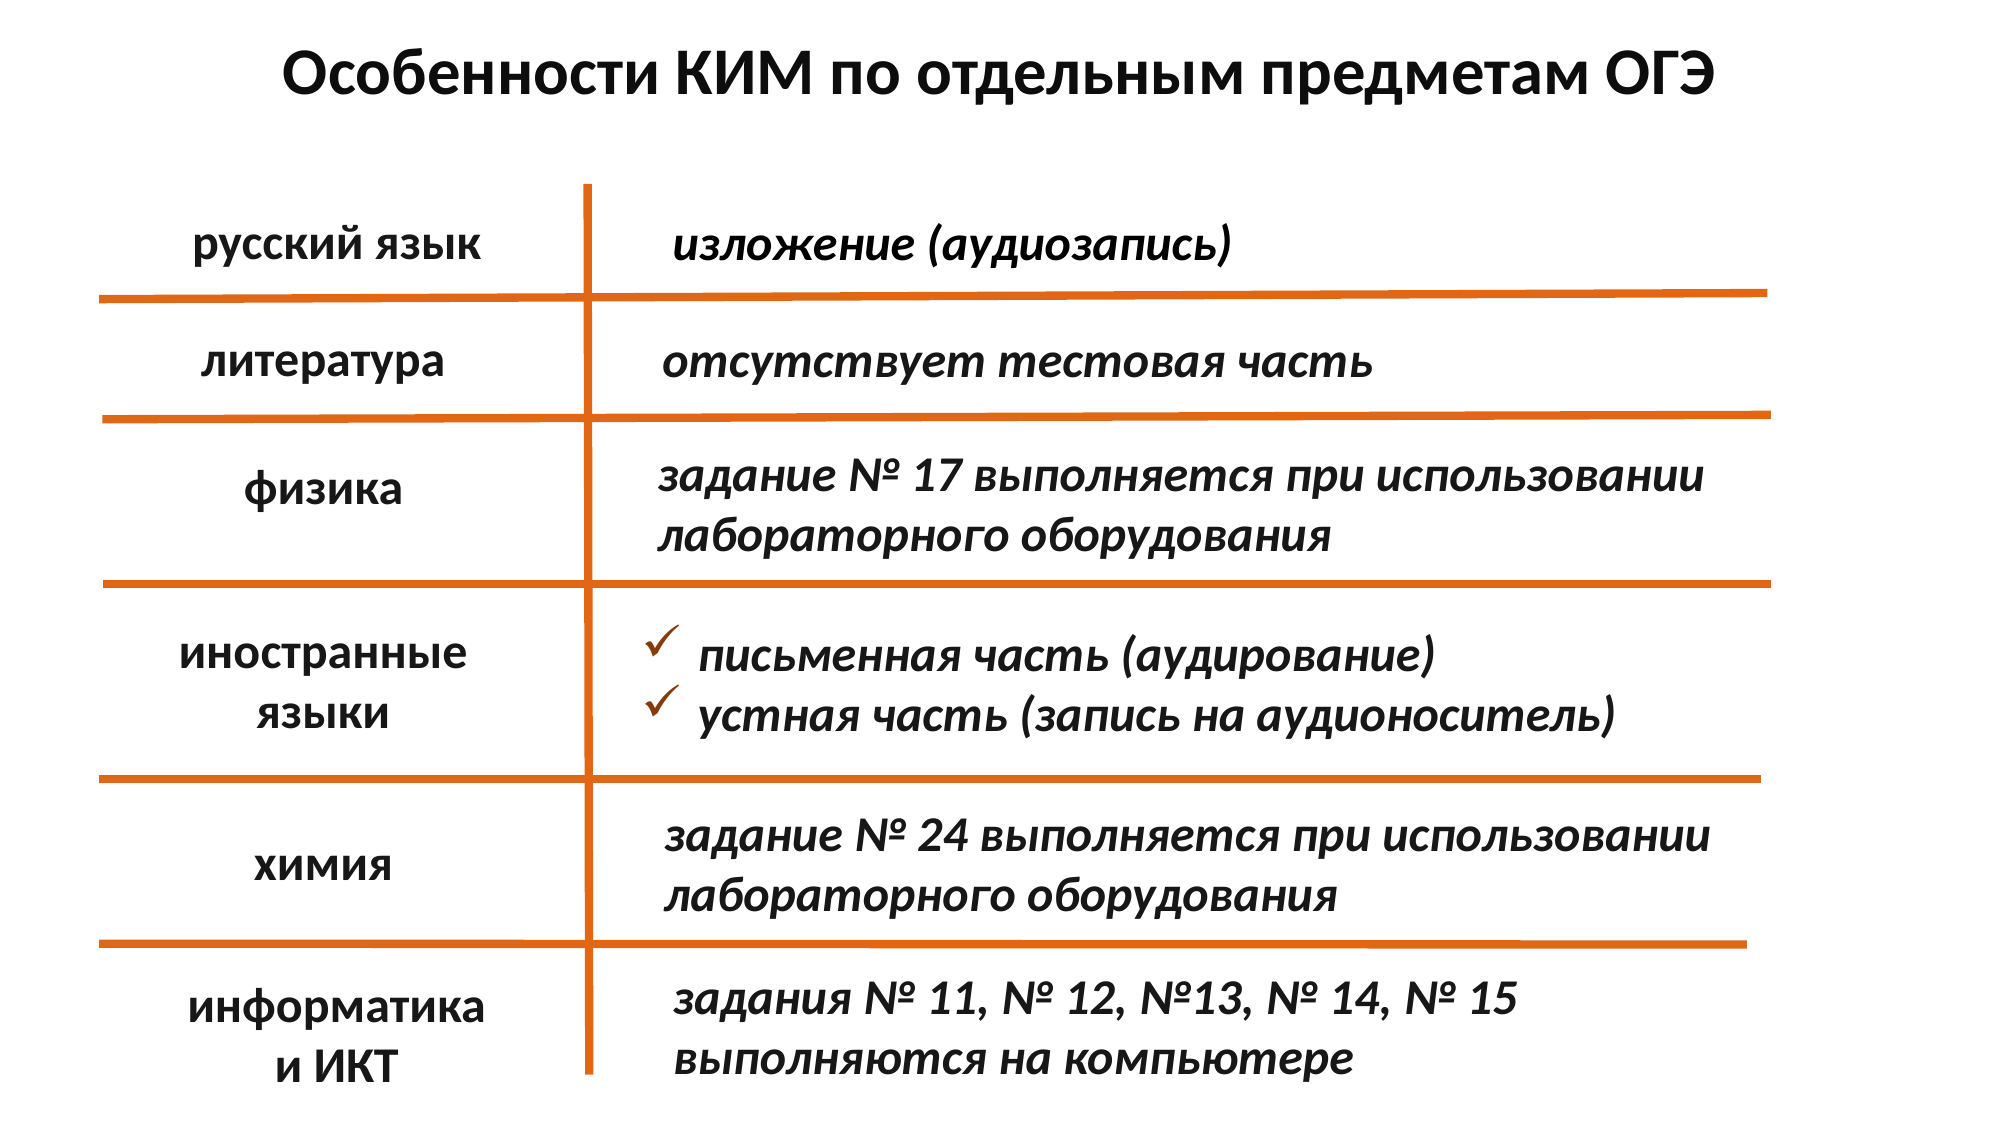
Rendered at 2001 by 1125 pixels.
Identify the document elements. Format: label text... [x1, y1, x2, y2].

text_box задание № 24 выполняется при использовании лабораторного оборудования [648, 805, 1801, 917]
text_box русский язык [154, 202, 519, 278]
text_box отсутствует тестовая часть [647, 312, 1755, 402]
text_box информатика и ИКТ [154, 964, 519, 1100]
text_box химия [184, 823, 463, 899]
text_box литература [165, 319, 481, 394]
text_box письменная часть (аудирование) устная часть (запись на аудионоситель) [626, 618, 1768, 745]
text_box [99, 292, 1768, 300]
text_box иностранные языки [138, 611, 508, 747]
text_box задание № 17 выполняется при использовании лабораторного оборудования [642, 446, 1840, 558]
text_box Особенности КИМ по отдельным предметам ОГЭ [88, 20, 1912, 116]
text_box задания № 11, № 12, №13, № 14, № 15 выполняются на компьютере [657, 961, 1825, 1089]
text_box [102, 414, 1771, 420]
text_box изложение (аудиозапись) [657, 203, 1614, 278]
text_box физика [166, 446, 481, 522]
